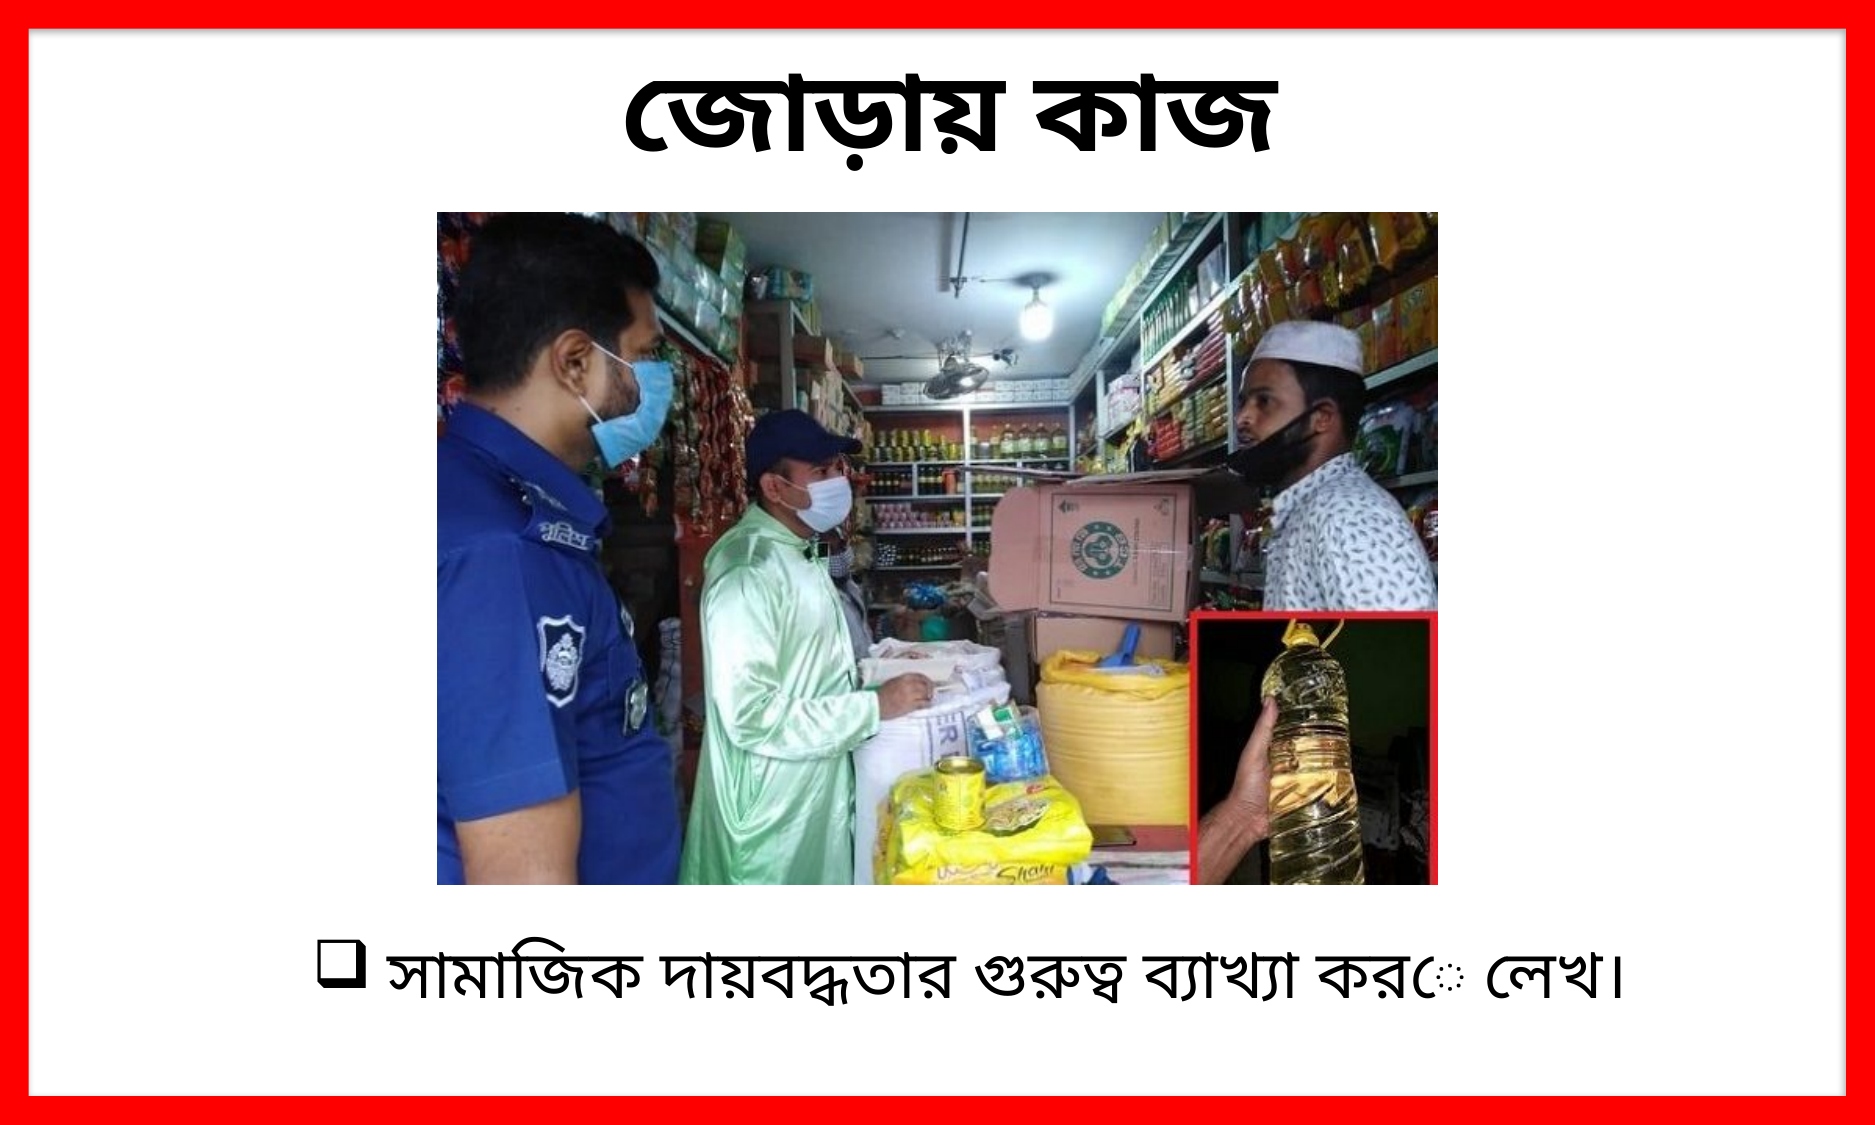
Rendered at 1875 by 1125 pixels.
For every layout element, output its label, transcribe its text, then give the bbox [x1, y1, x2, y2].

picture [437, 212, 1438, 885]
text_box জোড়ায় কাজ [574, 36, 1326, 176]
text_box সামাজিক দায়বদ্ধতার গুরুত্ব ব্যাখ্যা করে লেখ। [277, 924, 1663, 1020]
